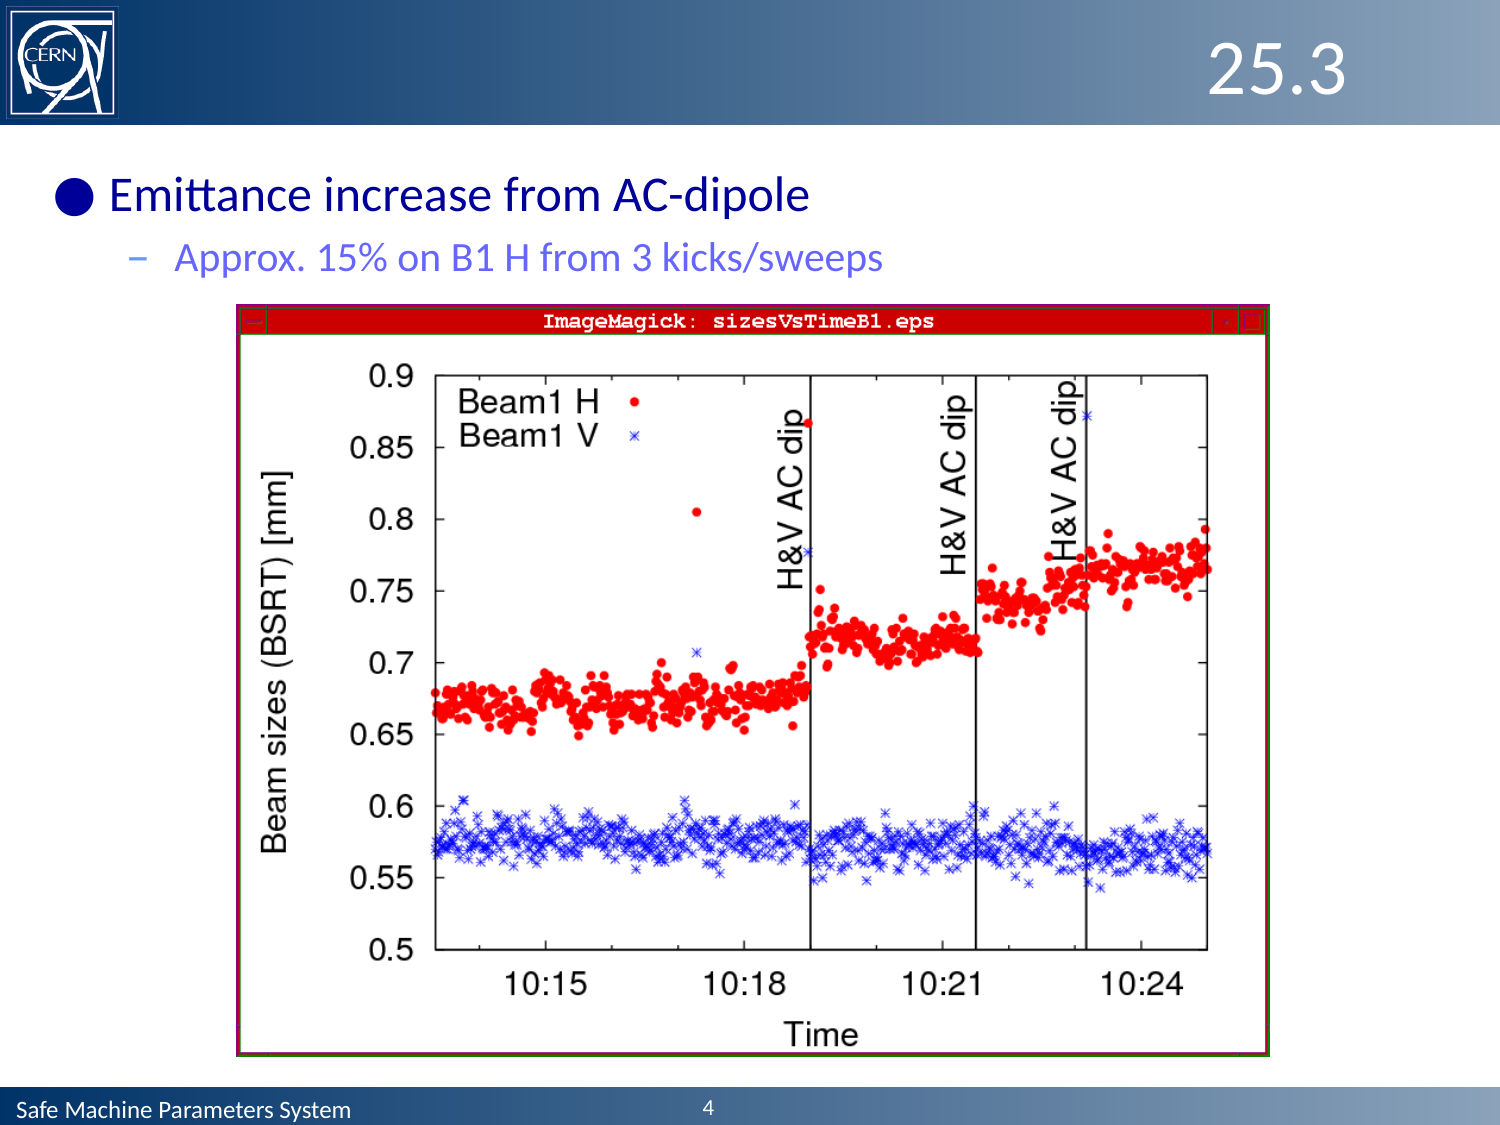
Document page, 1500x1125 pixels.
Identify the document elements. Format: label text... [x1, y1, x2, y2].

footer Safe Machine Parameters System [0, 1093, 597, 1125]
picture [236, 304, 1270, 1058]
title 25.3 [124, 0, 1363, 126]
list Emittance increase from AC-dipole Approx. 15% on B1 H from 3 kicks/sweeps [37, 153, 1463, 1029]
slide_number 4 [687, 1089, 876, 1125]
picture [6, 6, 119, 119]
